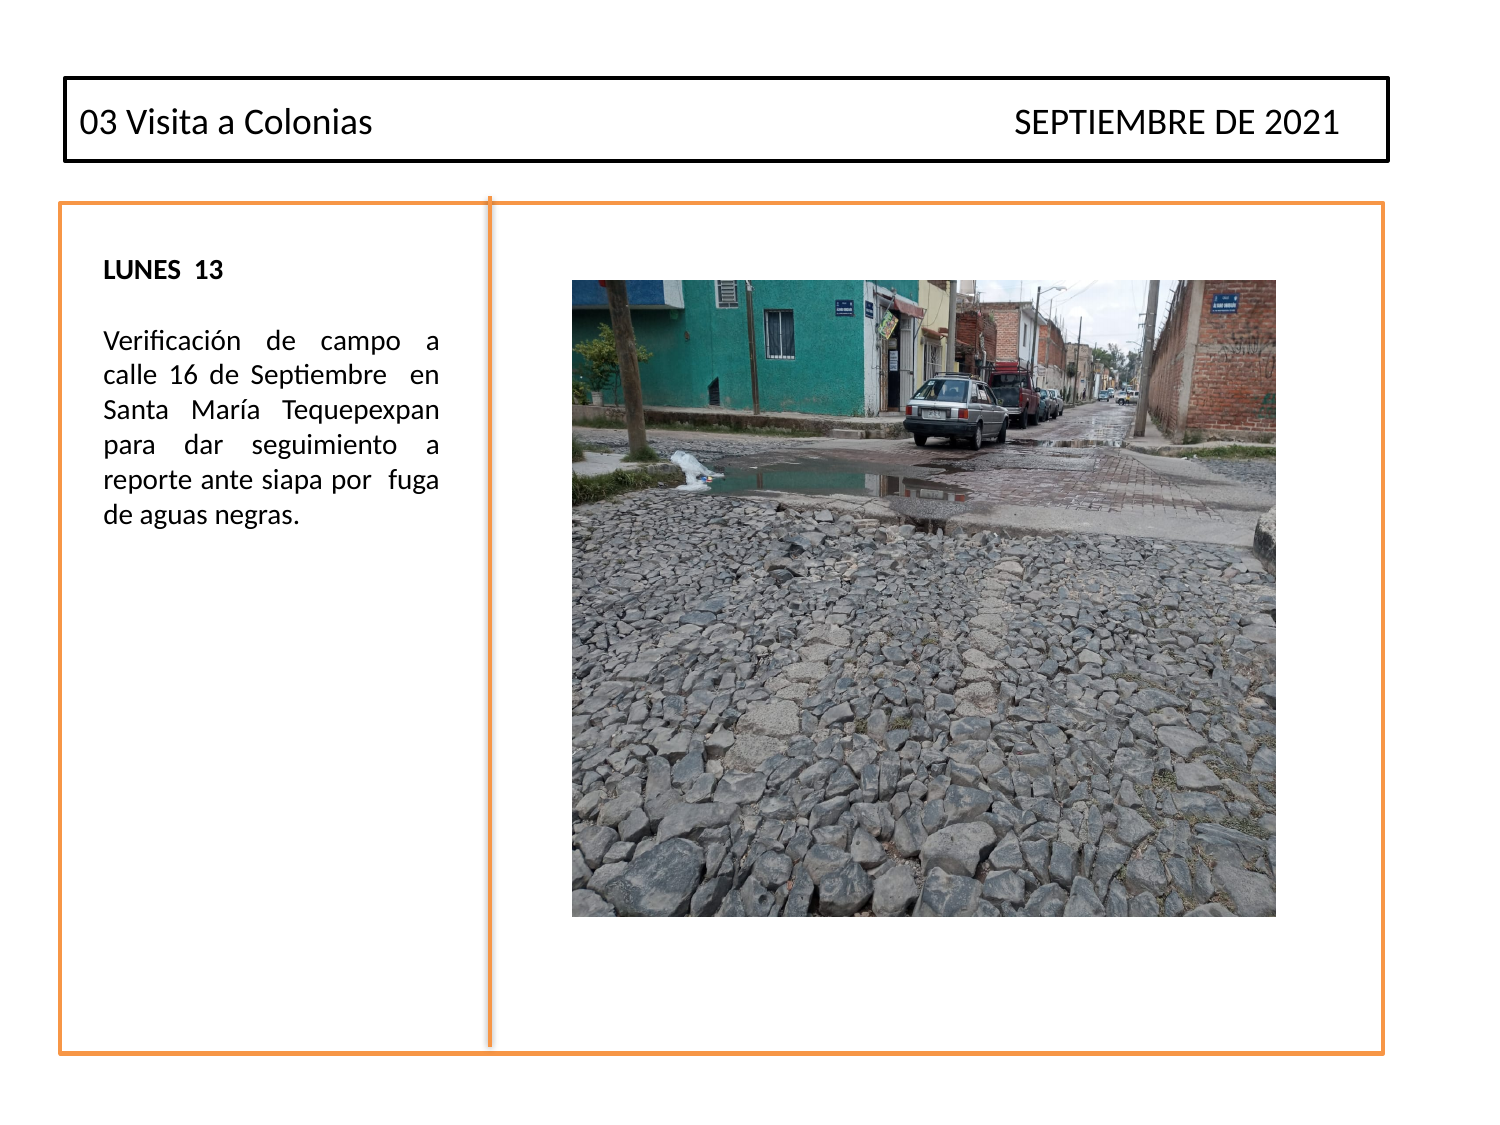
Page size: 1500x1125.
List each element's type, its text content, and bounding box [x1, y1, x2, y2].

text_box [58, 201, 1385, 1056]
text_box SEPTIEMBRE DE 2021 [761, 89, 1365, 150]
picture [572, 280, 1277, 918]
text_box LUNES 13 Verificación de campo a calle 16 de Septiembre en Santa María Tequepexpan para dar seguimiento a reporte ante siapa por fuga de aguas negras. [88, 243, 455, 573]
text_box 03 Visita a Colonias [63, 76, 1390, 163]
